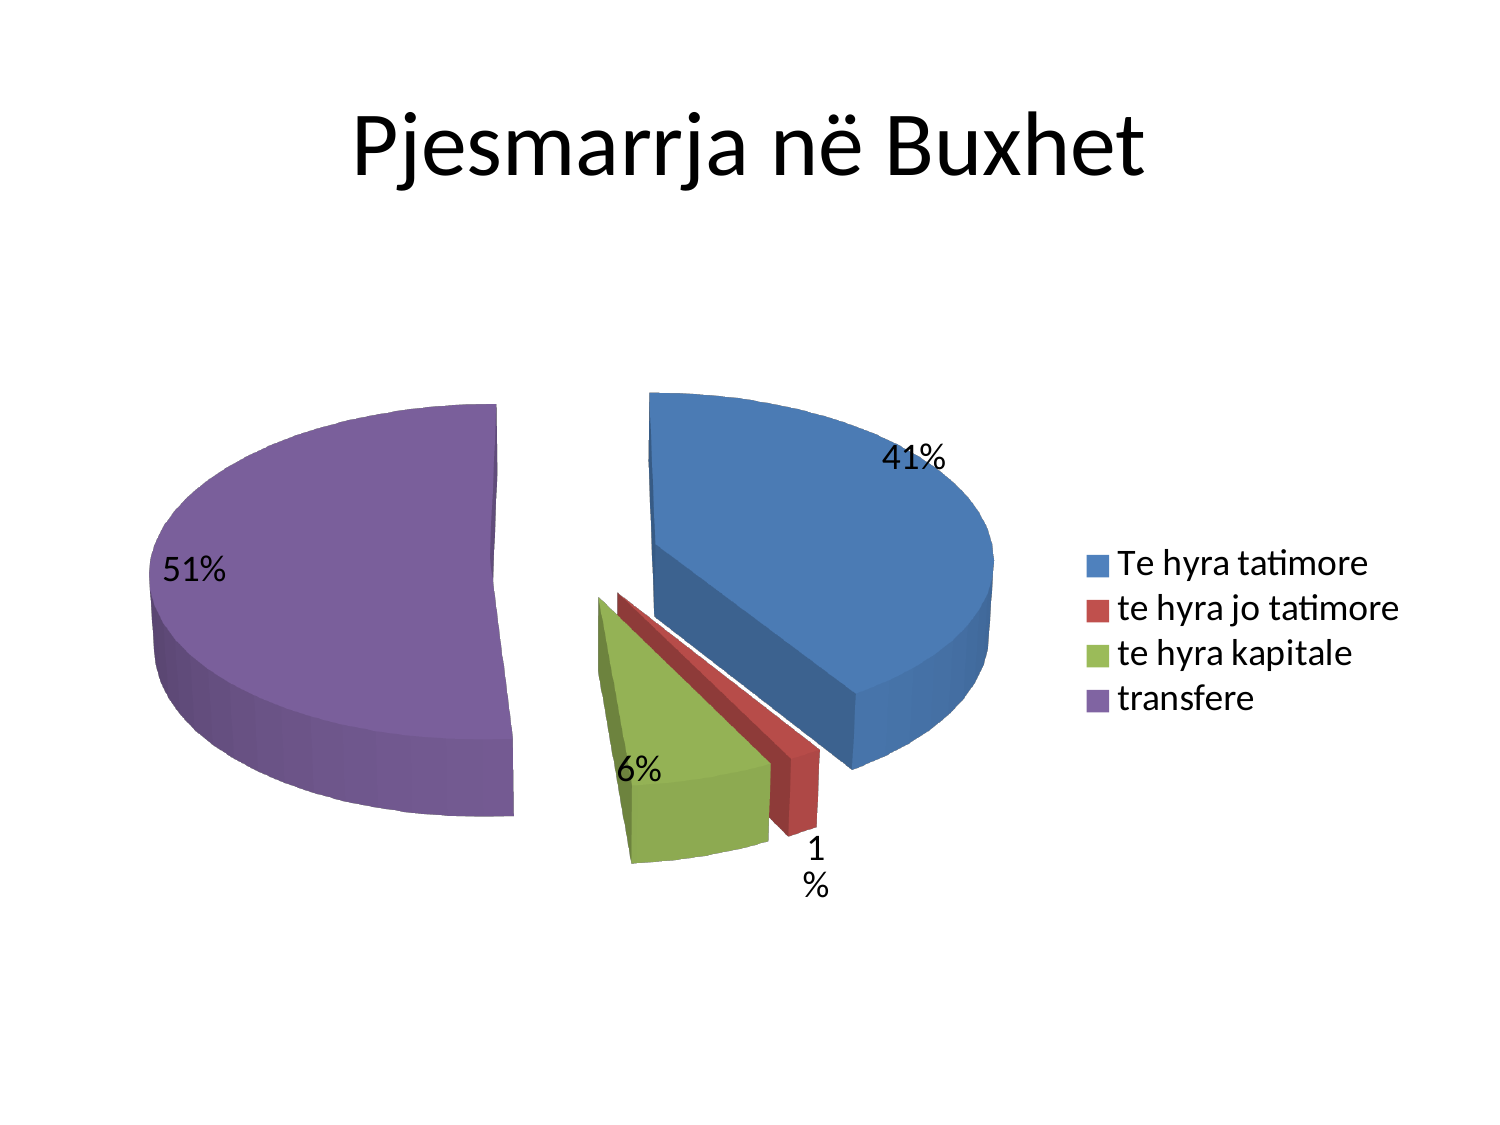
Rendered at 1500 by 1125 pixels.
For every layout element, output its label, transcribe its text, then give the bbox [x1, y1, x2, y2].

chart [74, 262, 1426, 1006]
title Pjesmarrja në Buxhet [75, 45, 1425, 233]
